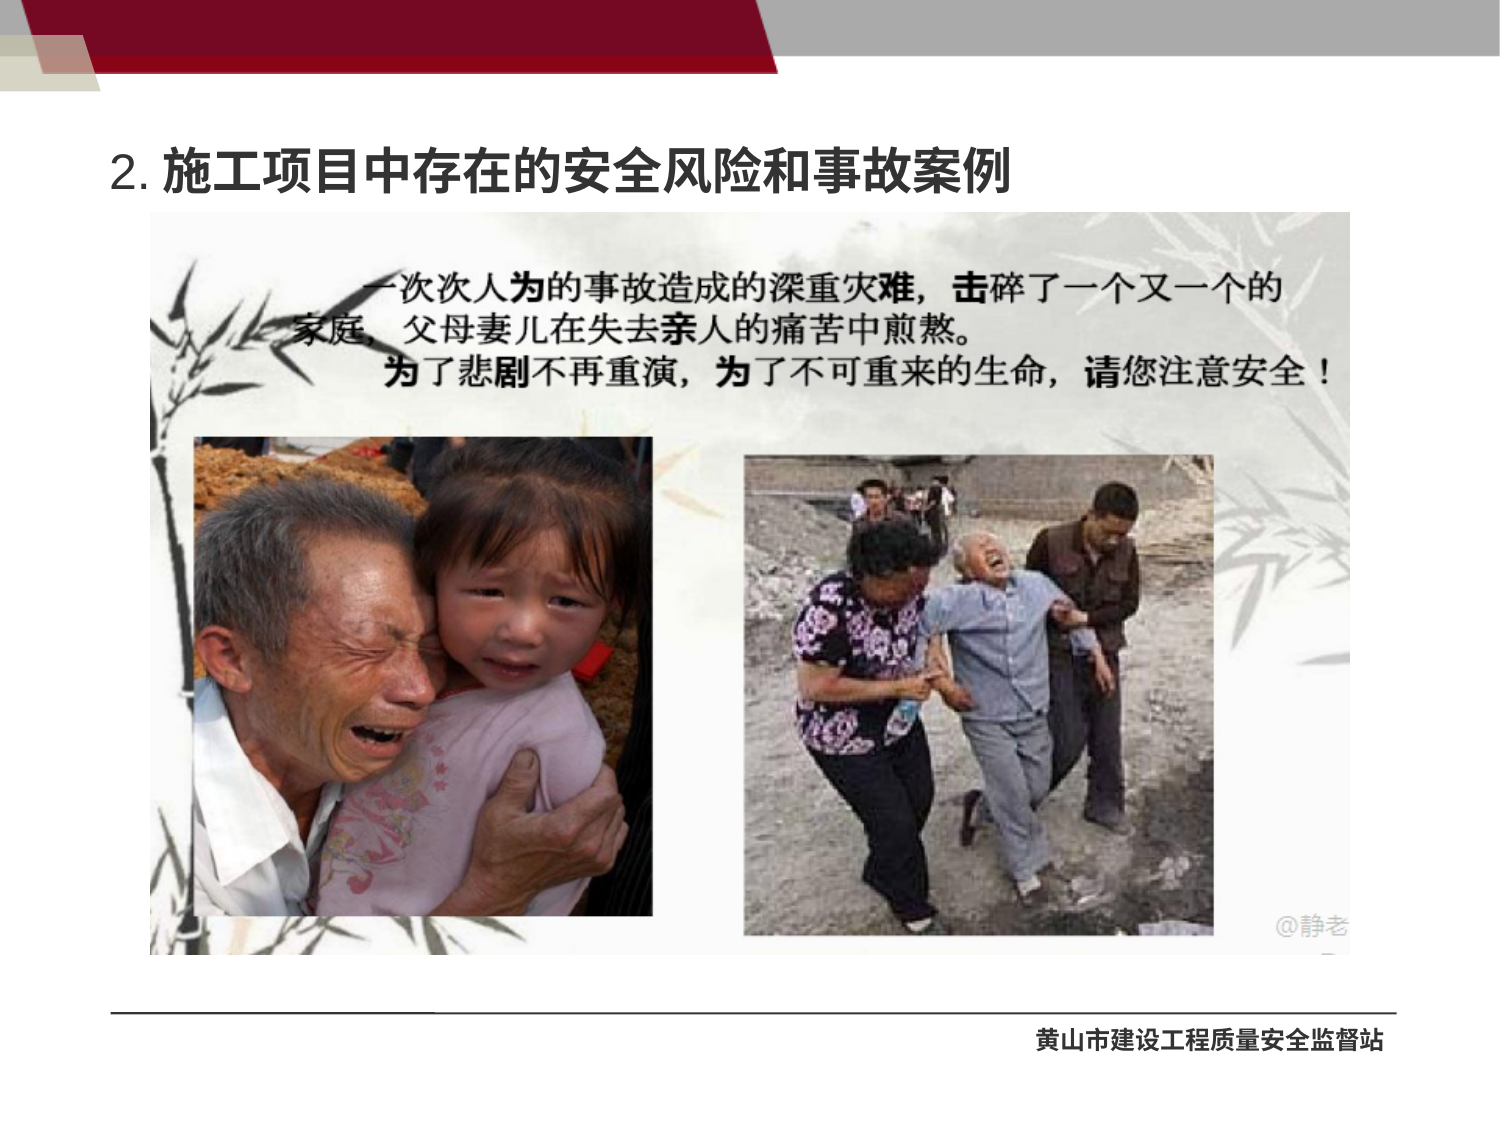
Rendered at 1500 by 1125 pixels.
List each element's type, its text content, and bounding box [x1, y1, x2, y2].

picture [0, 0, 1500, 74]
picture [149, 212, 1351, 955]
title 2.施工项目中存在的安全风险和事故案例 [108, 148, 1397, 200]
